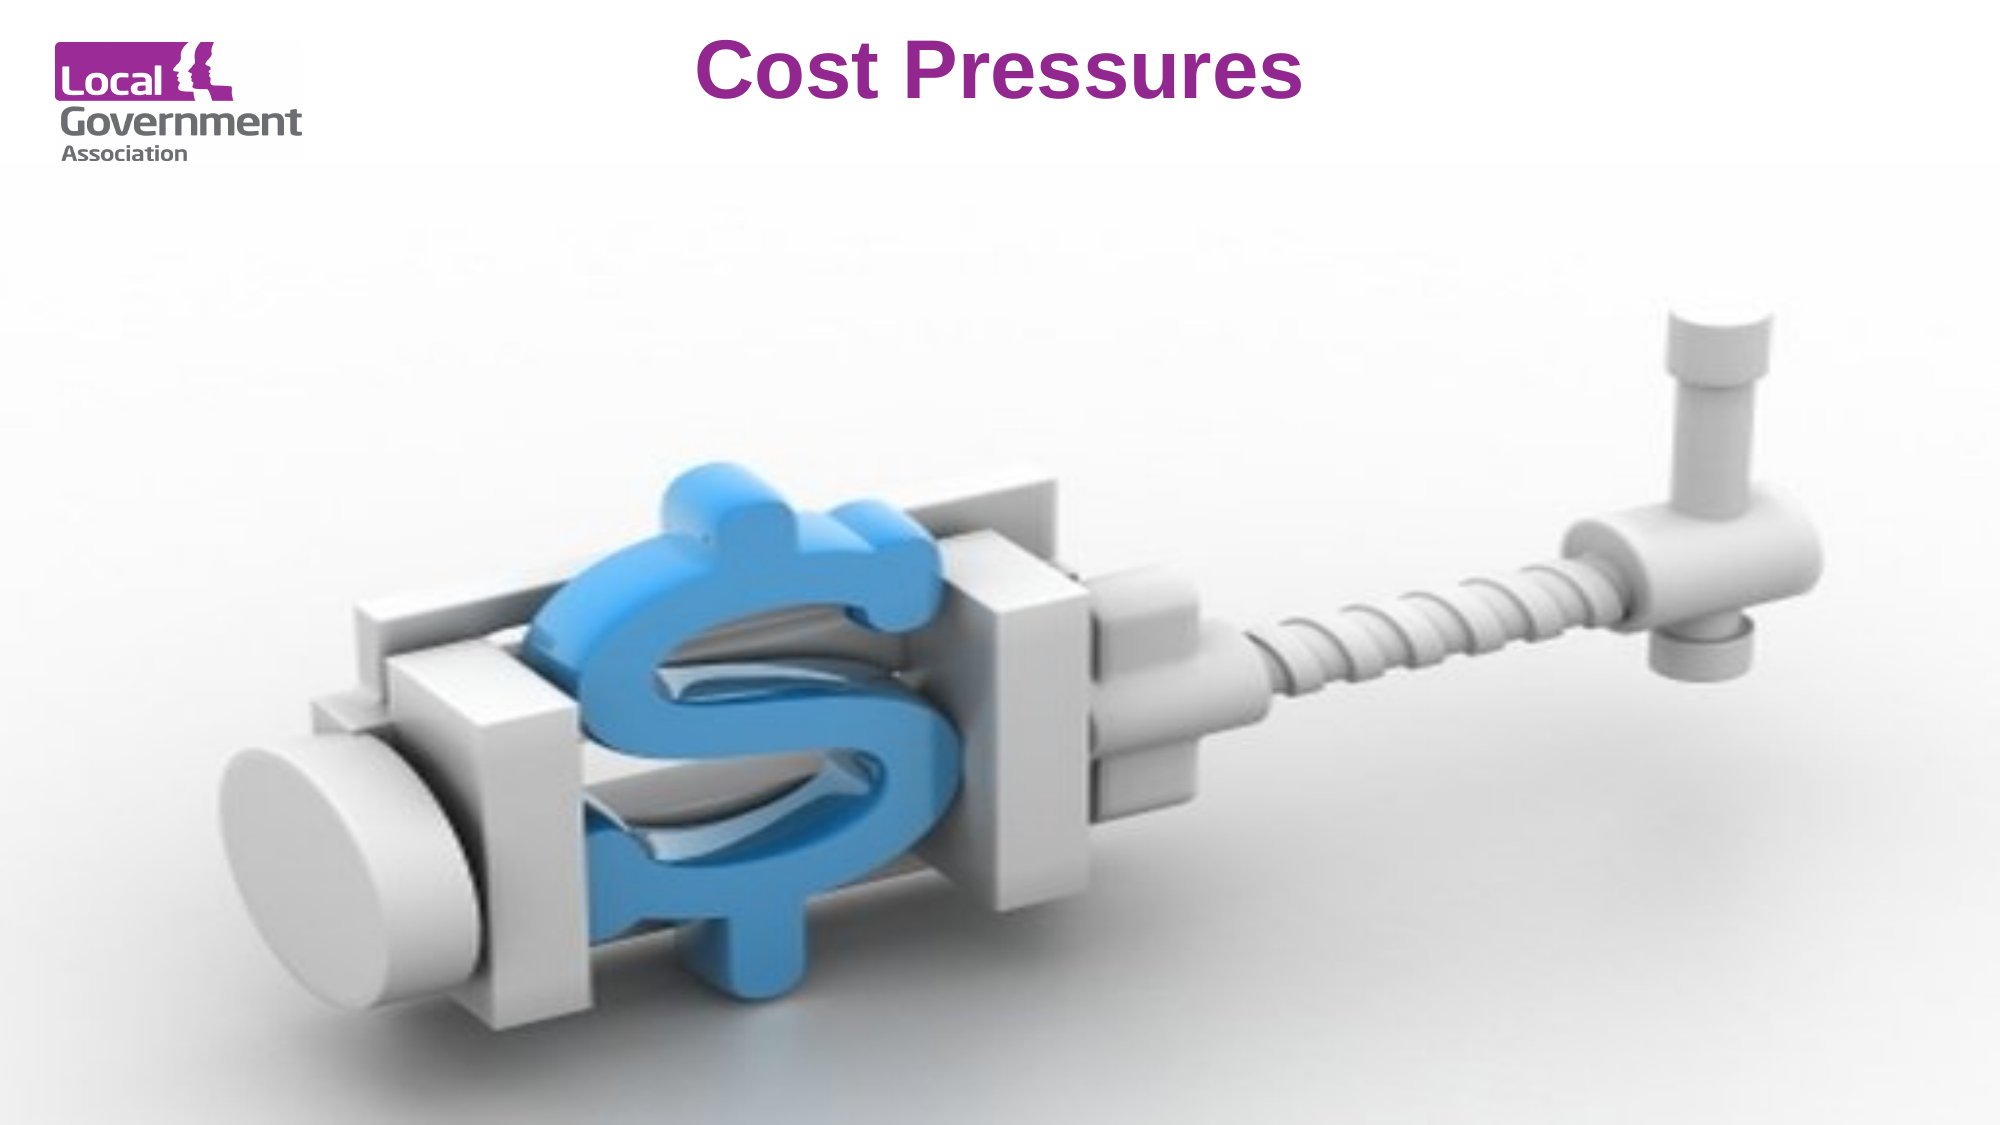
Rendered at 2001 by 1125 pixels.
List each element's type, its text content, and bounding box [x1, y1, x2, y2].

picture [0, 163, 2000, 1125]
picture [55, 42, 302, 161]
title Cost Pressures [664, 0, 1336, 130]
